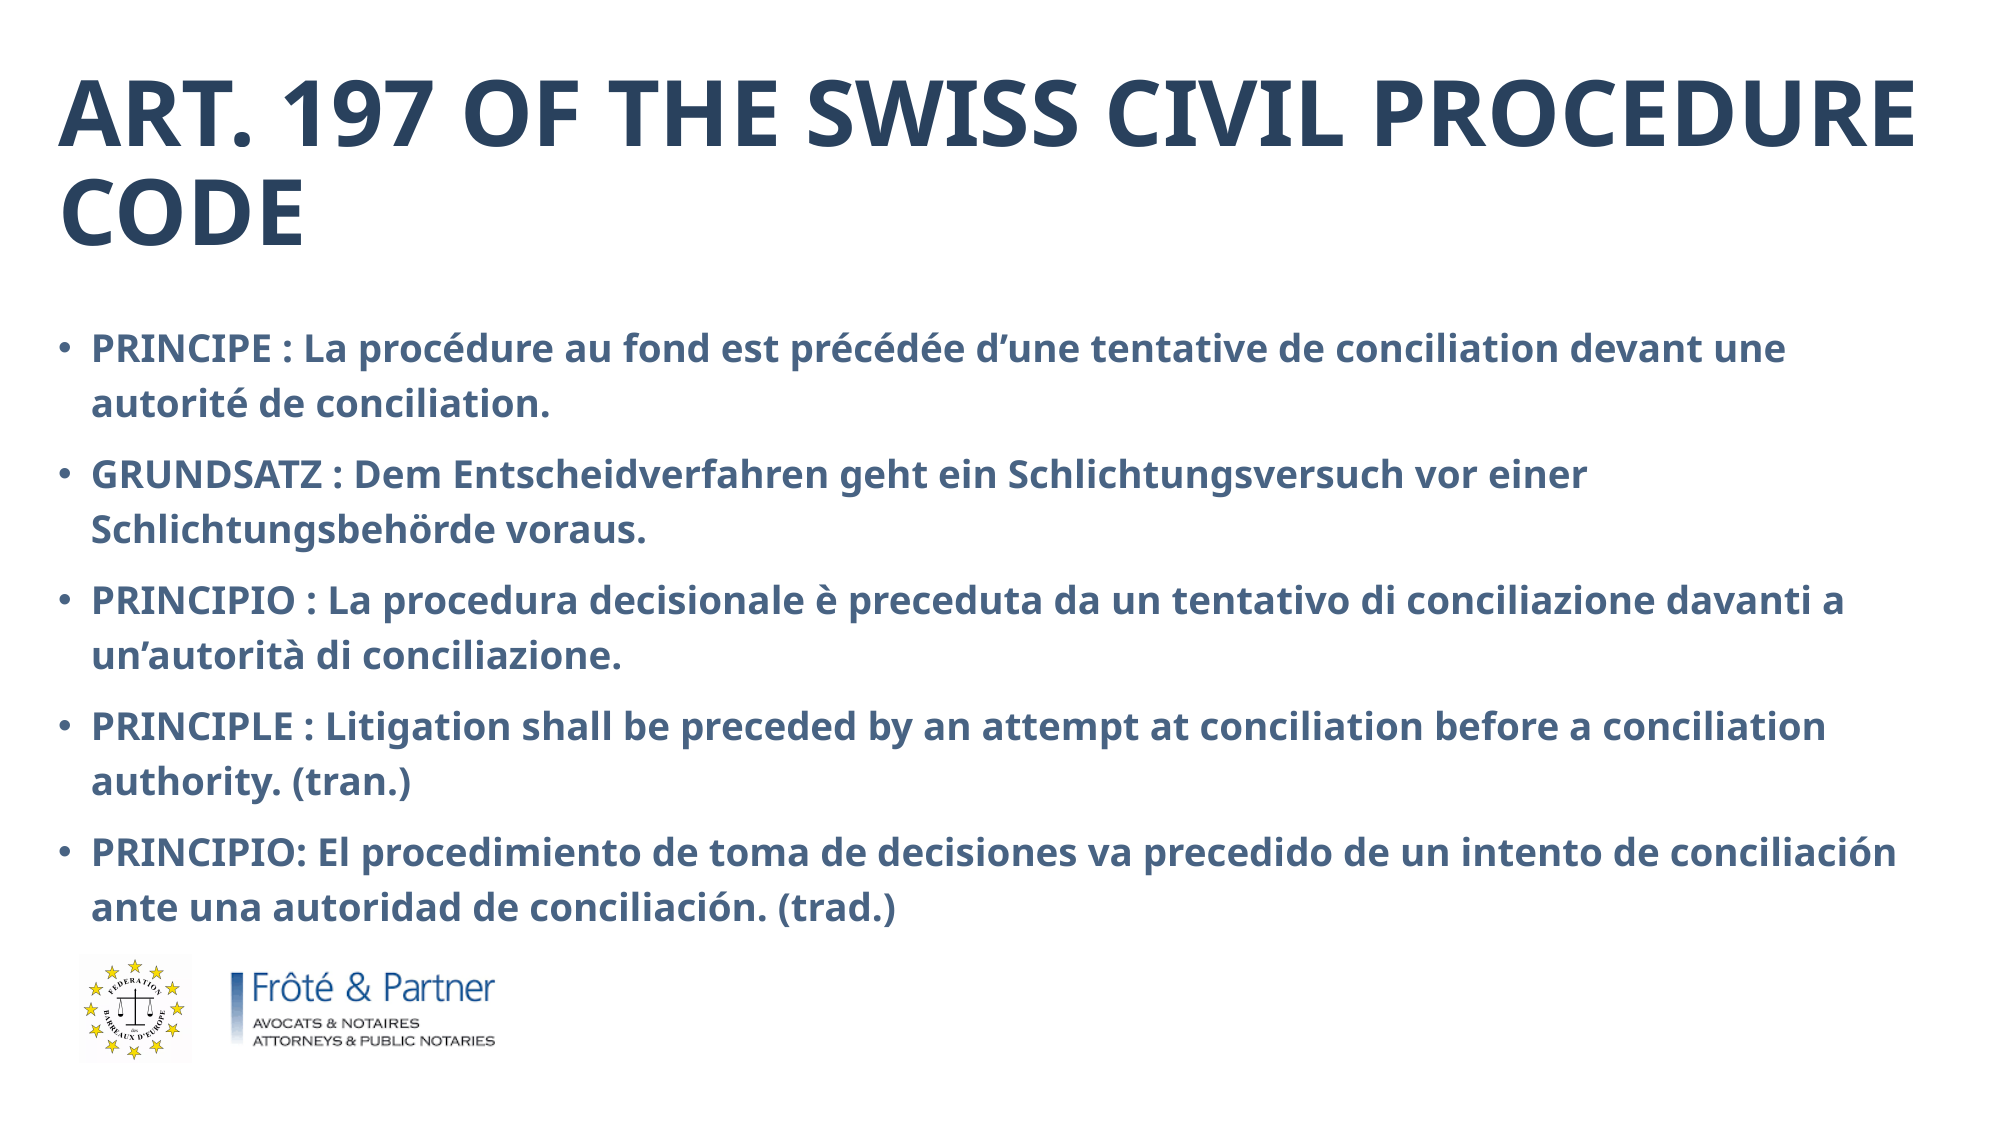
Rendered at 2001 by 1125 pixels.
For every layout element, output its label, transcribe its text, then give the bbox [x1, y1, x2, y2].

picture [226, 874, 501, 1063]
list PRINCIPE : La procédure au fond est précédée d’une tentative de conciliation devant une autorité de conciliation. GRUNDSATZ : Dem Entscheidverfahren geht ein Schlichtungsversuch vor einer Schlichtungsbehörde voraus. PRINCIPIO : La procedura decisionale è preceduta da un tentativo di conciliazione davanti a un’autorità di conciliazione. PRINCIPLE : Litigation shall be preceded by an attempt at conciliation before a conciliation authority. (tran.) PRINCIPIO: El procedimiento de toma de decisiones va precedido de un intento de conciliación ante una autoridad de conciliación. (trad.) [43, 307, 1942, 942]
picture [79, 954, 192, 1063]
title ART. 197 OF THE SWISS CIVIL PROCEDURE CODE [43, 36, 1942, 273]
